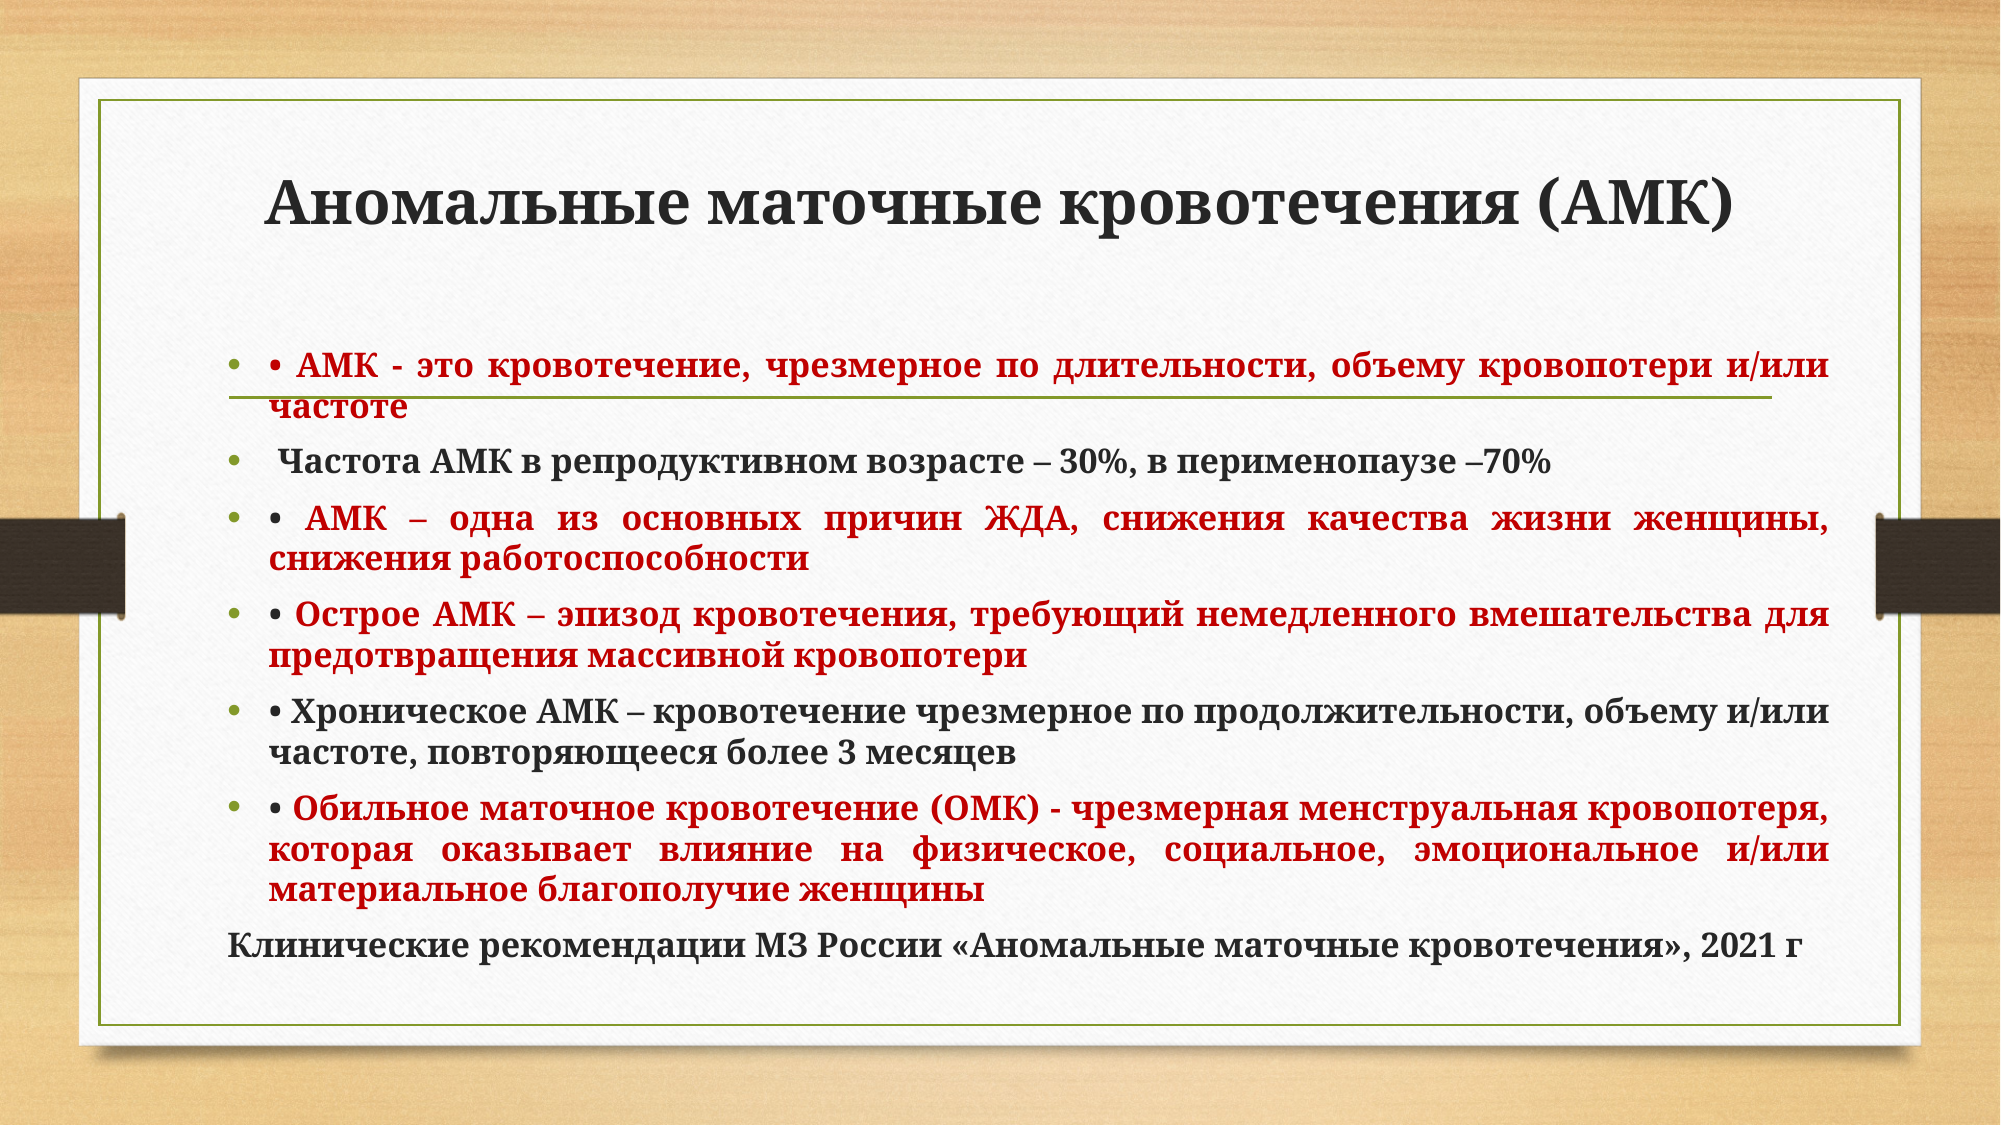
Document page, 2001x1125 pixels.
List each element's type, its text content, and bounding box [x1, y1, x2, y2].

title Аномальные маточные кровотечения (АМК) [212, 154, 1788, 320]
list • АМК - это кровотечение, чрезмерное по длительности, объему кровопотери и/или частоте Частота АМК в репродуктивном возрасте – 30%, в перименопаузе –70% • АМК – одна из основных причин ЖДА, снижения качества жизни женщины, снижения работоспособности • Острое АМК – эпизод кровотечения, требующий немедленного вмешательства для предотвращения массивной кровопотери • Хроническое АМК – кровотечение чрезмерное по продолжительности, объему и/или частоте, повторяющееся более 3 месяцев • Обильное маточное кровотечение (ОМК) - чрезмерная менструальная кровопотеря, которая оказывает влияние на физическое, социальное, эмоциональное и/или материальное благополучие женщины Клинические рекомендации МЗ России «Аномальные маточные кровотечения», 2021 г [212, 335, 1846, 987]
picture [0, 0, 2001, 1125]
